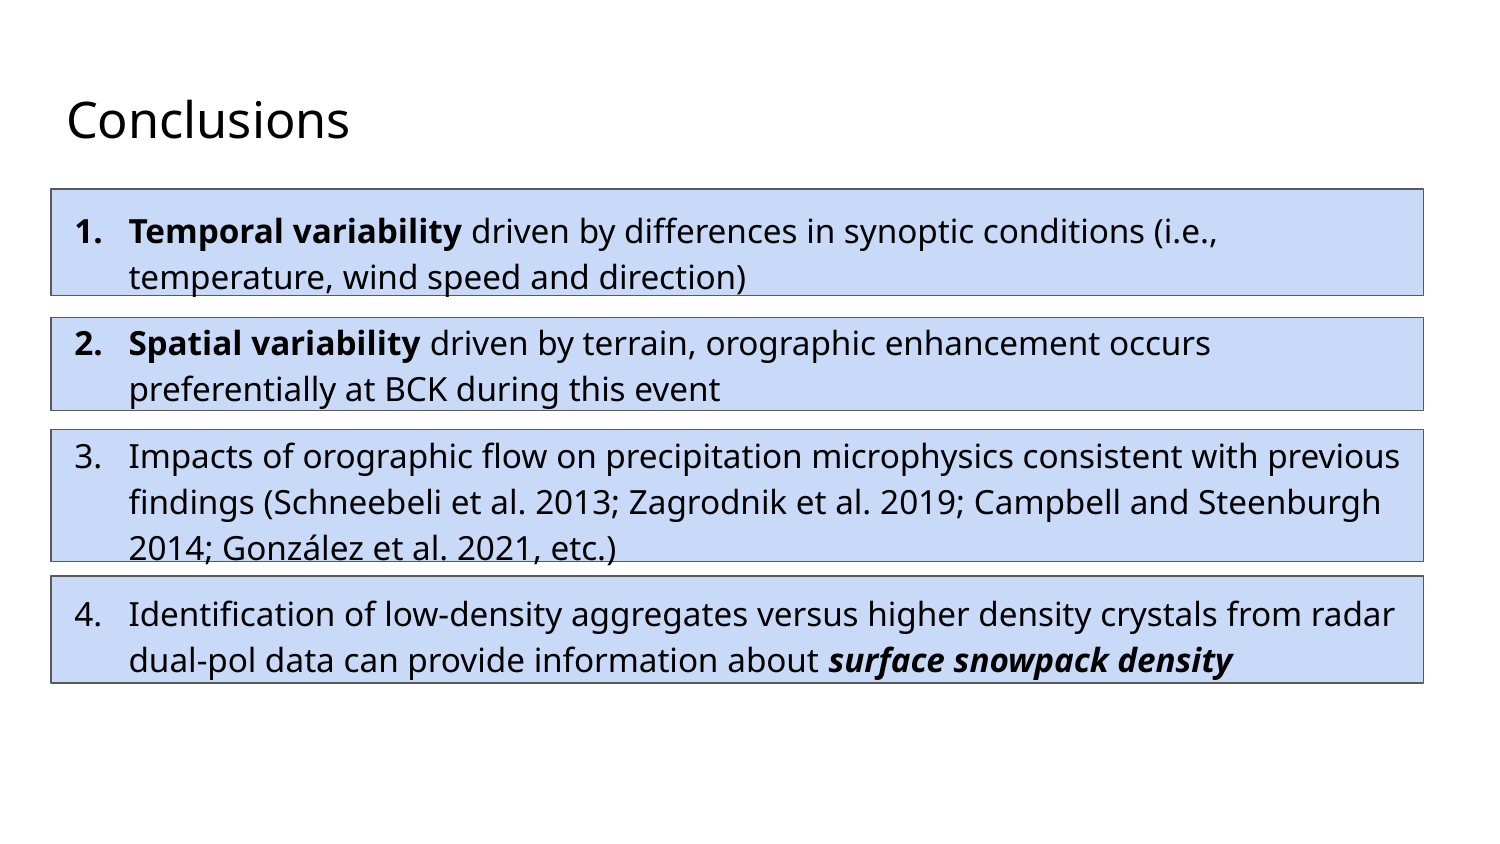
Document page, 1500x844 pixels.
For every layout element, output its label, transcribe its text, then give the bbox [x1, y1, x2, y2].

title Conclusions [51, 72, 1449, 167]
list Temporal variability driven by differences in synoptic conditions (i.e., temperature, wind speed and direction) Spatial variability driven by terrain, orographic enhancement occurs preferentially at BCK during this event Impacts of orographic flow on precipitation microphysics consistent with previous findings (Schneebeli et al. 2013; Zagrodnik et al. 2019; Campbell and Steenburgh 2014; González et al. 2021, etc.) Identification of low-density aggregates versus higher density crystals from radar dual-pol data can provide information about surface snowpack density [38, 189, 1437, 773]
